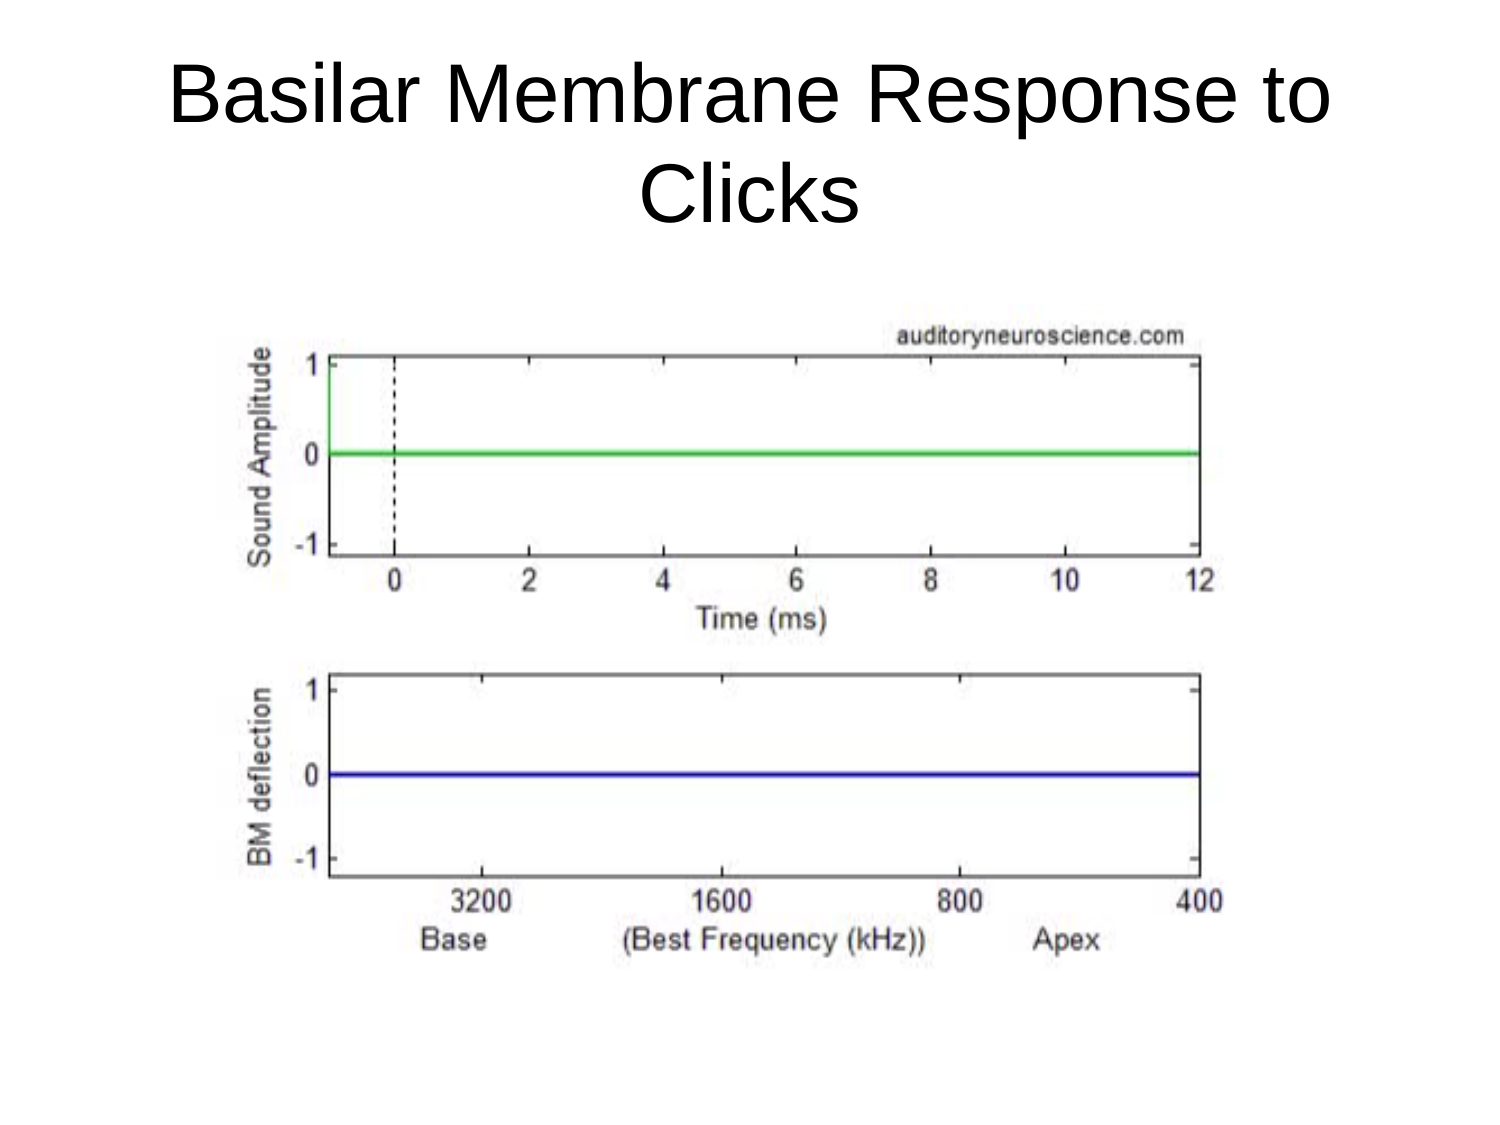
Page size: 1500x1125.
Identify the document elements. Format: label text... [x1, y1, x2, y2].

title Basilar Membrane Response to Clicks [75, 45, 1425, 233]
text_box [182, 302, 1306, 976]
